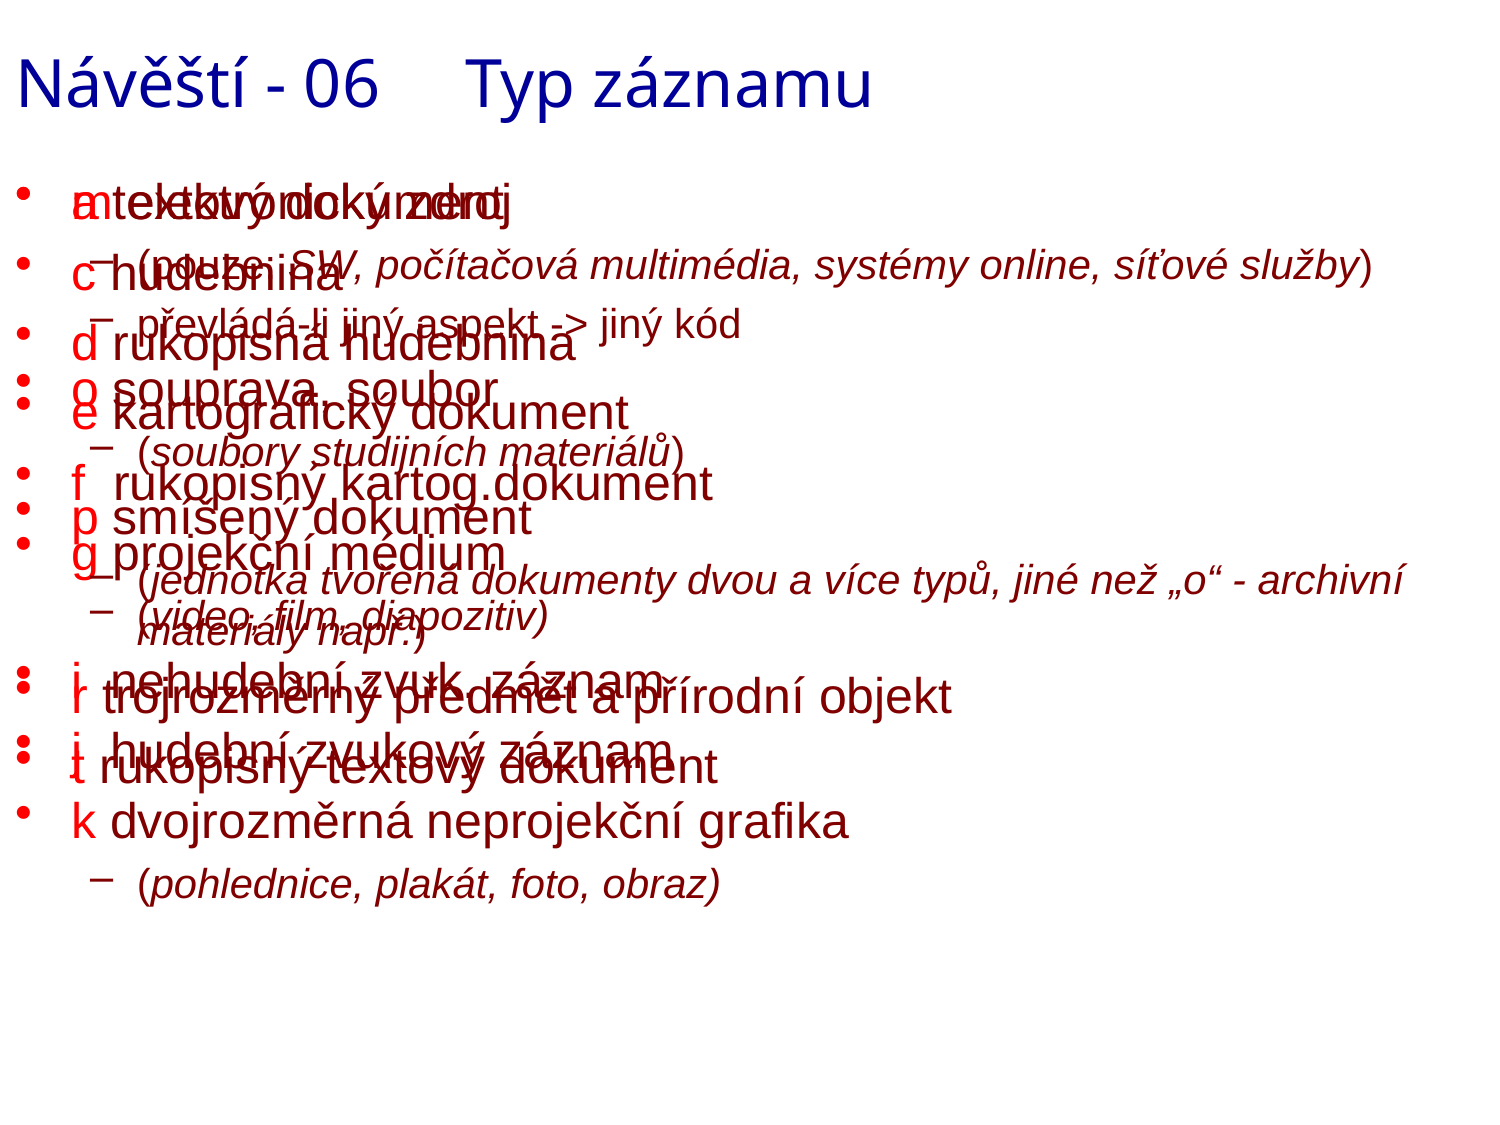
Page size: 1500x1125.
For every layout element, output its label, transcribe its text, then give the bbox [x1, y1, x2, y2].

list m elektronický zdroj (pouze: SW, počítačová multimédia, systémy online, síťové služby) převládá-li jiný aspekt -> jiný kód o souprava, soubor (soubory studijních materiálů) p smíšený dokument (jednotka tvořená dokumenty dvou a více typů, jiné než „o“ - archivní materiály např.) r trojrozměrný předmět a přírodní objekt t rukopisný textový dokument [0, 162, 1500, 1125]
title Návěští - 06 Typ záznamu [0, 0, 1500, 162]
